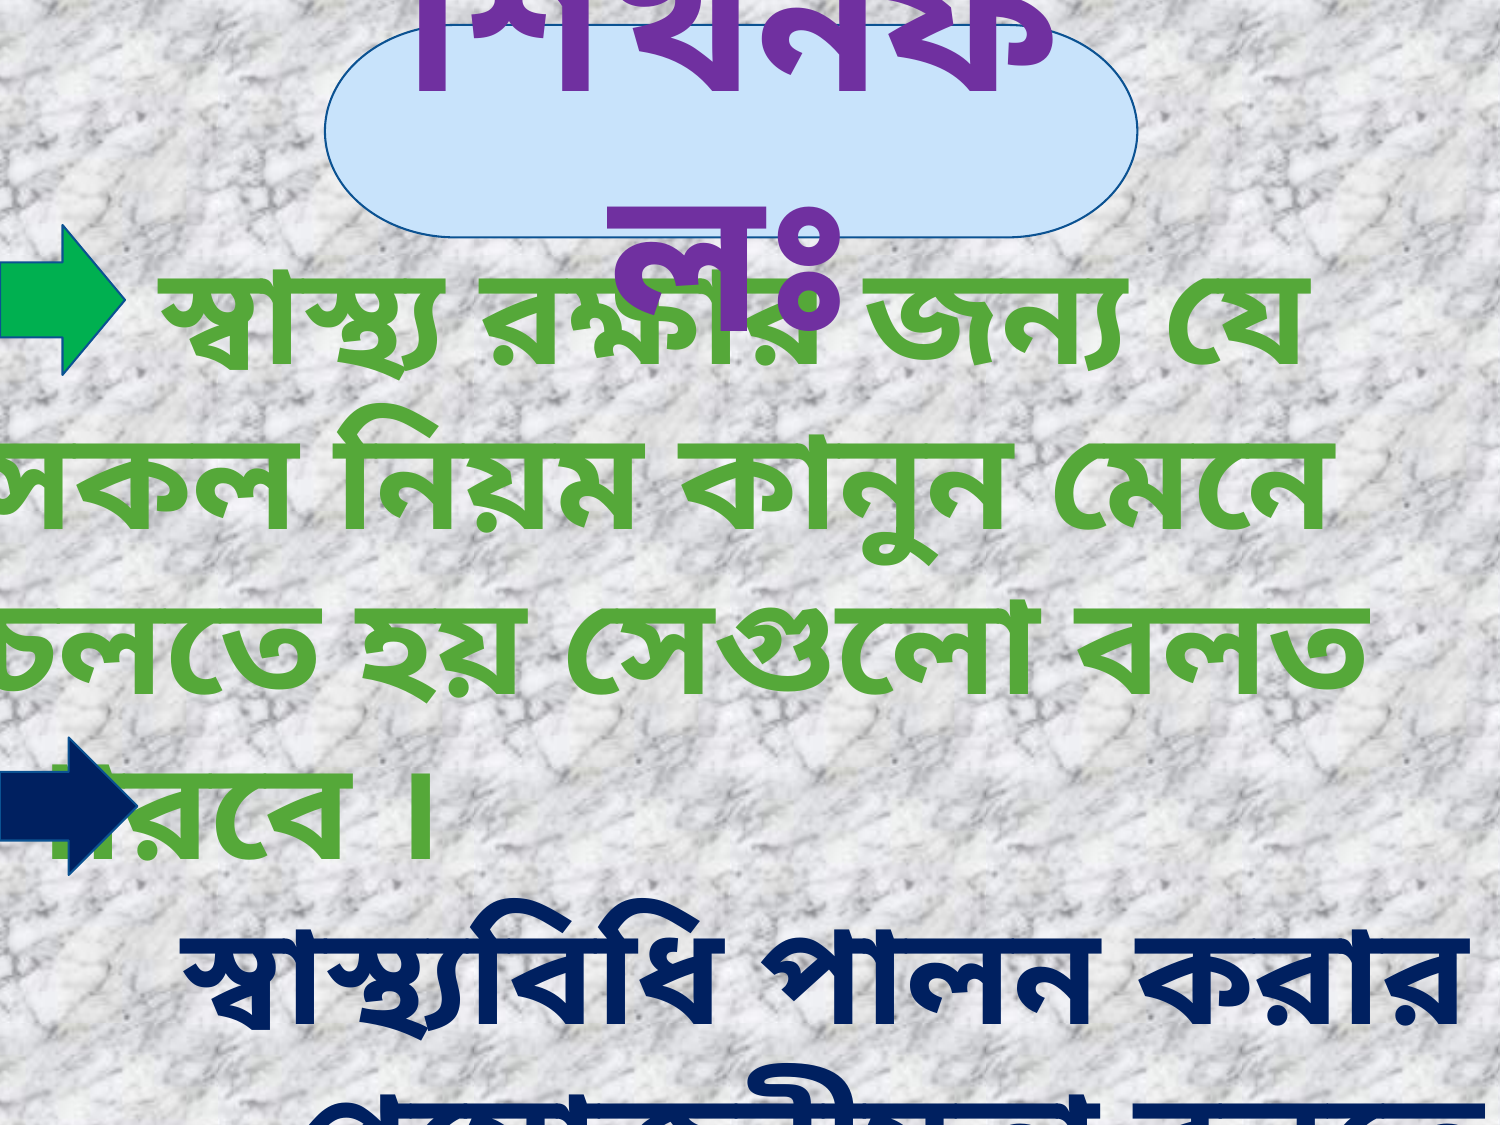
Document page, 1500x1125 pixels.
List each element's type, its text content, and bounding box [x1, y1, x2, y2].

text_box [0, 223, 126, 376]
text_box শিখনফলঃ [323, 23, 1139, 239]
text_box [0, 736, 139, 876]
text_box স্বাস্থ্য রক্ষার জন্য যে সকল নিয়ম কানুন মেনে চলতে হয় সেগুলো বলত পারবে । স্বাস্থ্যবিধি পালন করার প্রয়োজনীয়তা বলতে পারবে । [0, 0, 1500, 1125]
